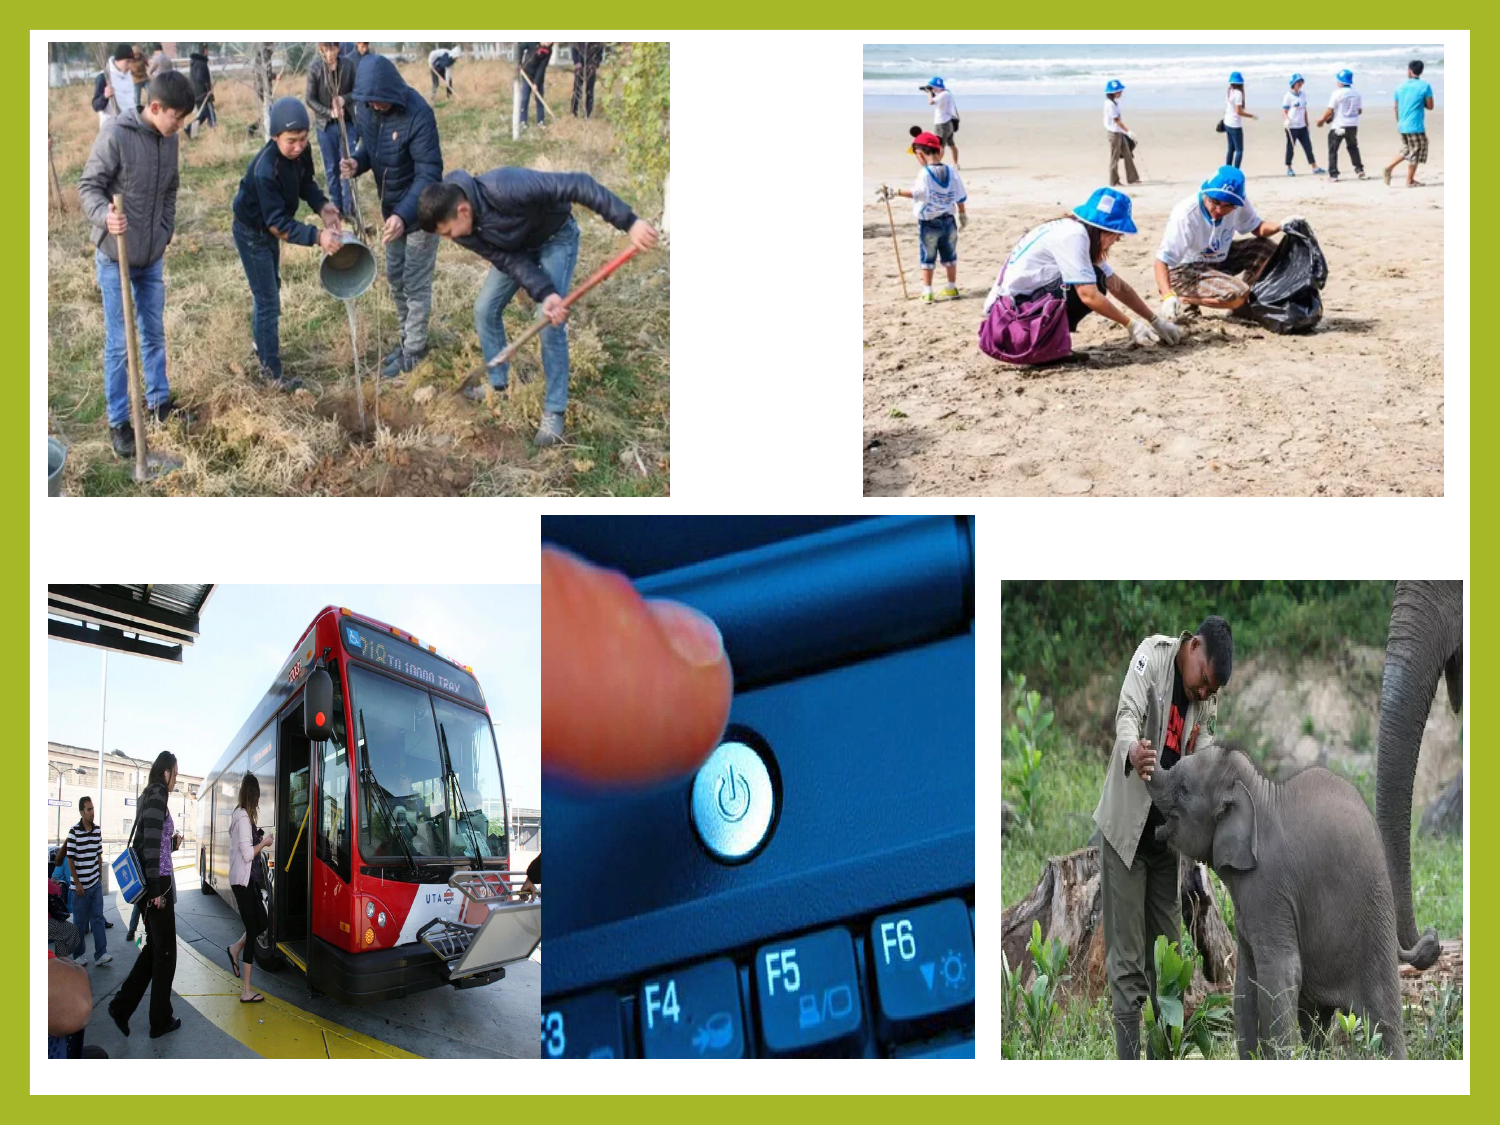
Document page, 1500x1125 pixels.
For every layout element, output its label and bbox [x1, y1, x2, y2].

list [48, 42, 670, 497]
picture [48, 514, 975, 1059]
picture [1000, 580, 1463, 1061]
picture [863, 44, 1444, 497]
